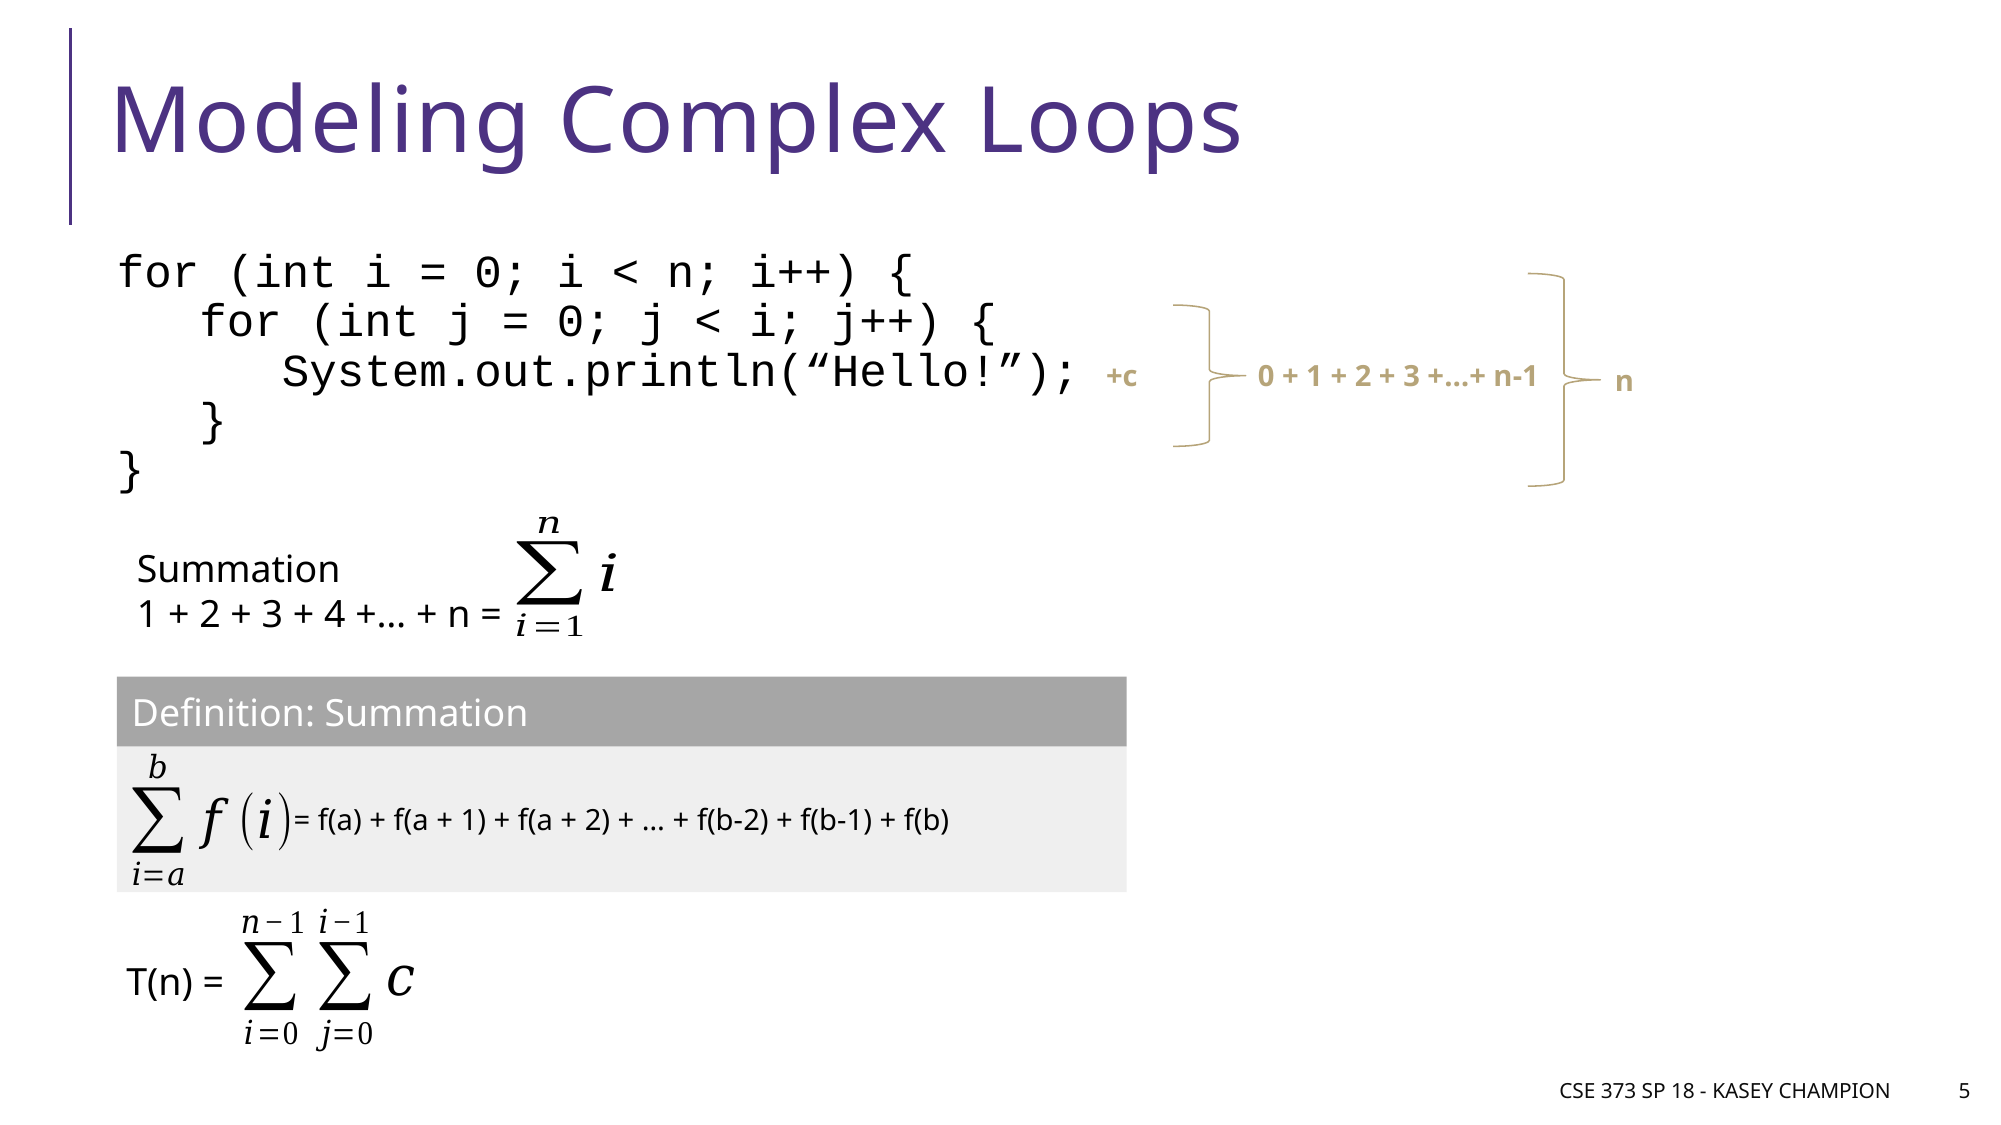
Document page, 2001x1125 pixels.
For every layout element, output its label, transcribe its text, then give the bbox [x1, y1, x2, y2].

text_box [1527, 272, 1600, 487]
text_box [116, 676, 1127, 893]
text_box +c [1091, 350, 1153, 400]
slide_number 5 [1916, 1069, 1986, 1115]
title Modeling Complex Loops [94, 43, 1930, 210]
list for (int i = 0; i < n; i++) { for (int j = 0; j < i; j++) { System.out.println(“Hello!”); } } [94, 240, 1930, 591]
text_box [1173, 304, 1243, 448]
text_box Summation 1 + 2 + 3 + 4 +… + n = [122, 537, 518, 643]
text_box 0 + 1 + 2 + 3 +…+ n-1 [1243, 350, 1527, 400]
text_box T(n) = [111, 950, 240, 1011]
text_box n [1600, 354, 1648, 405]
footer CSE 373 SP 18 - Kasey Champion [937, 1069, 1906, 1115]
